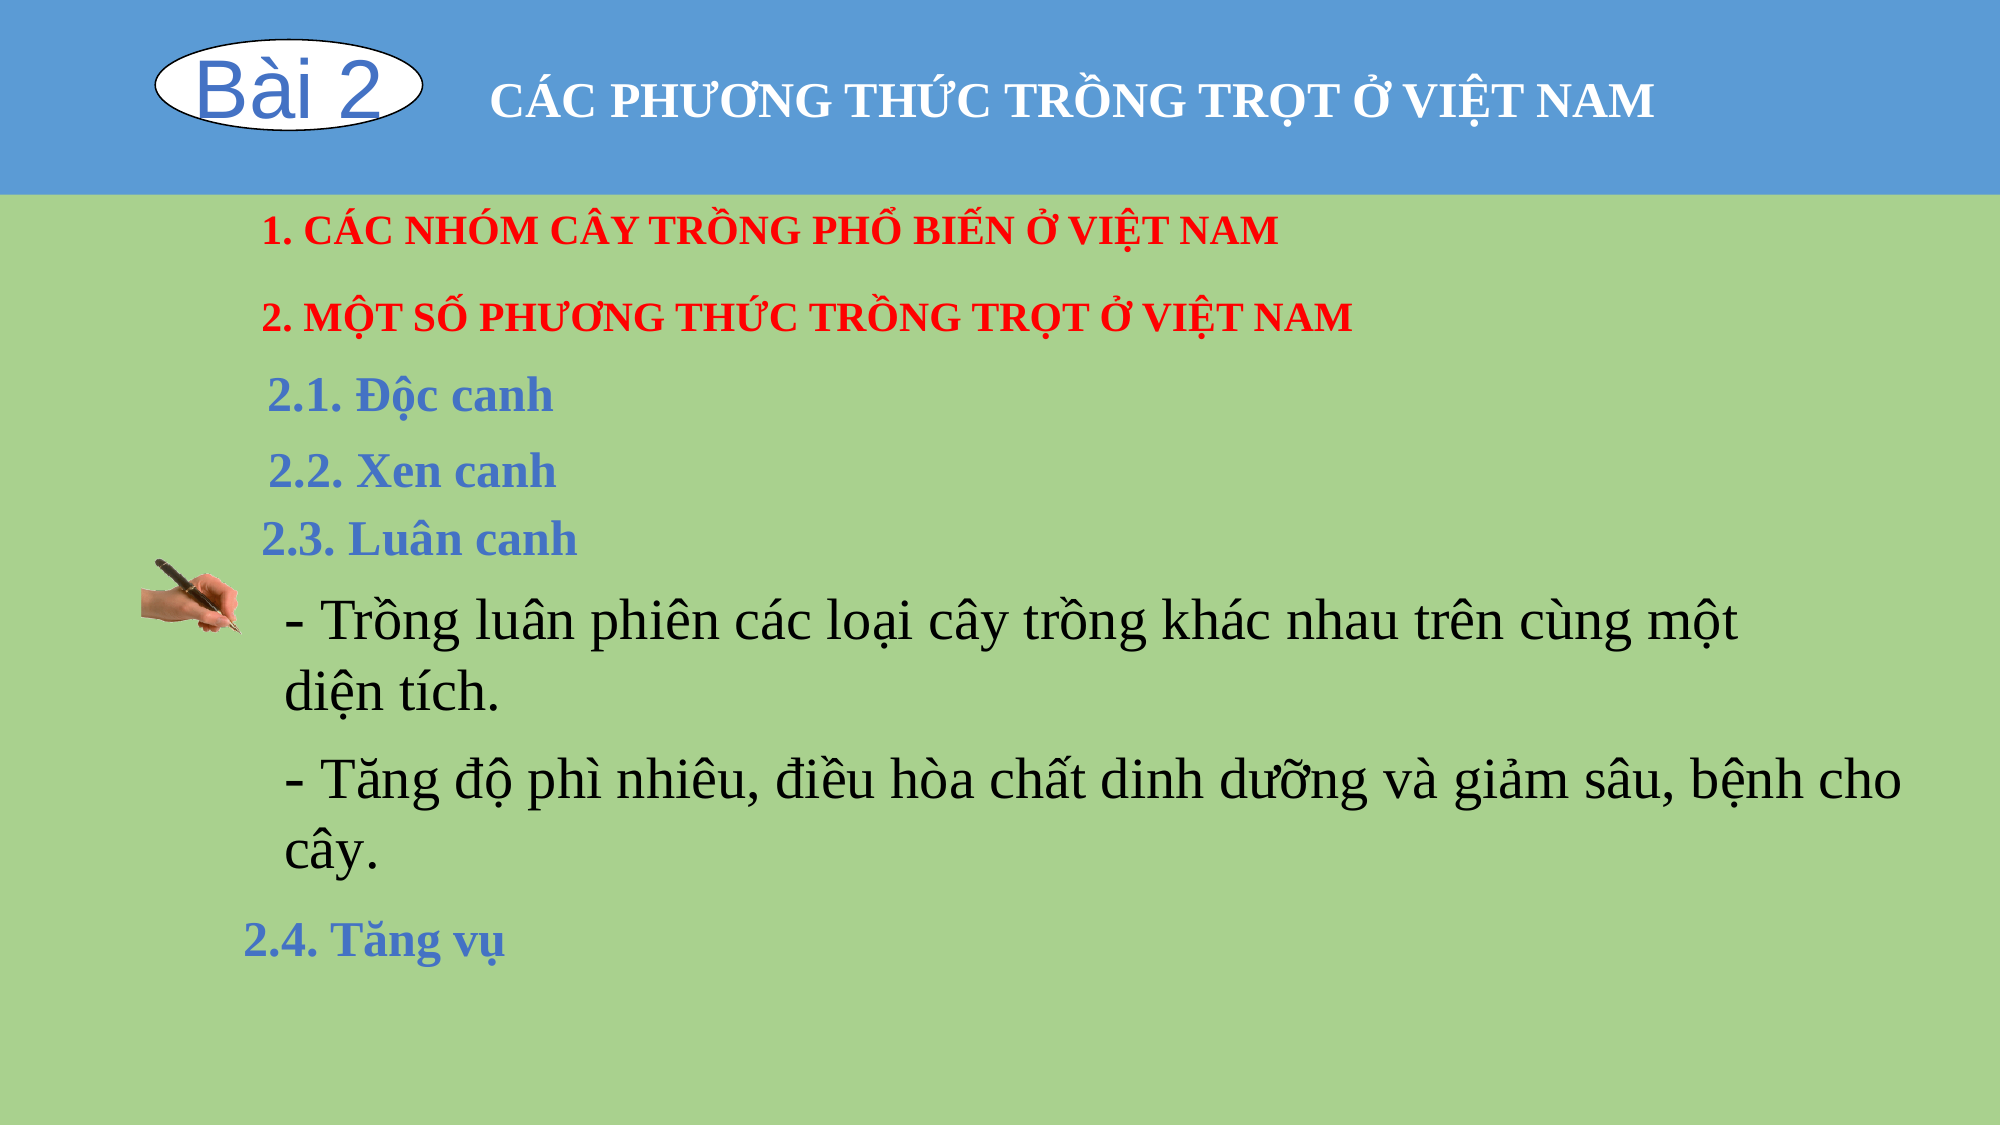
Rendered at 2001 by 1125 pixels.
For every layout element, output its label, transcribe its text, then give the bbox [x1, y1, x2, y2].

text_box - Tăng độ phì nhiêu, điều hòa chất dinh dưỡng và giảm sâu, bệnh cho cây. [269, 728, 1923, 888]
text_box 1. CÁC NHÓM CÂY TRỒNG PHỔ BIẾN Ở VIỆT NAM [246, 195, 1532, 260]
text_box 2.4. Tăng vụ [229, 899, 617, 974]
text_box 2.3. Luân canh [246, 497, 635, 573]
text_box 2.1. Độc canh [252, 354, 591, 429]
text_box - Trồng luân phiên các loại cây trồng khác nhau trên cùng một diện tích. [269, 570, 1867, 728]
text_box 2.2. Xen canh [253, 429, 592, 497]
text_box Bài 2 [155, 39, 423, 131]
text_box 2. MỘT SỐ PHƯƠNG THỨC TRỒNG TRỌT Ở VIỆT NAM [246, 281, 1704, 347]
picture [126, 553, 247, 642]
text_box CÁC PHƯƠNG THỨC TRỒNG TRỌT Ở VIỆT NAM [0, 0, 2000, 195]
